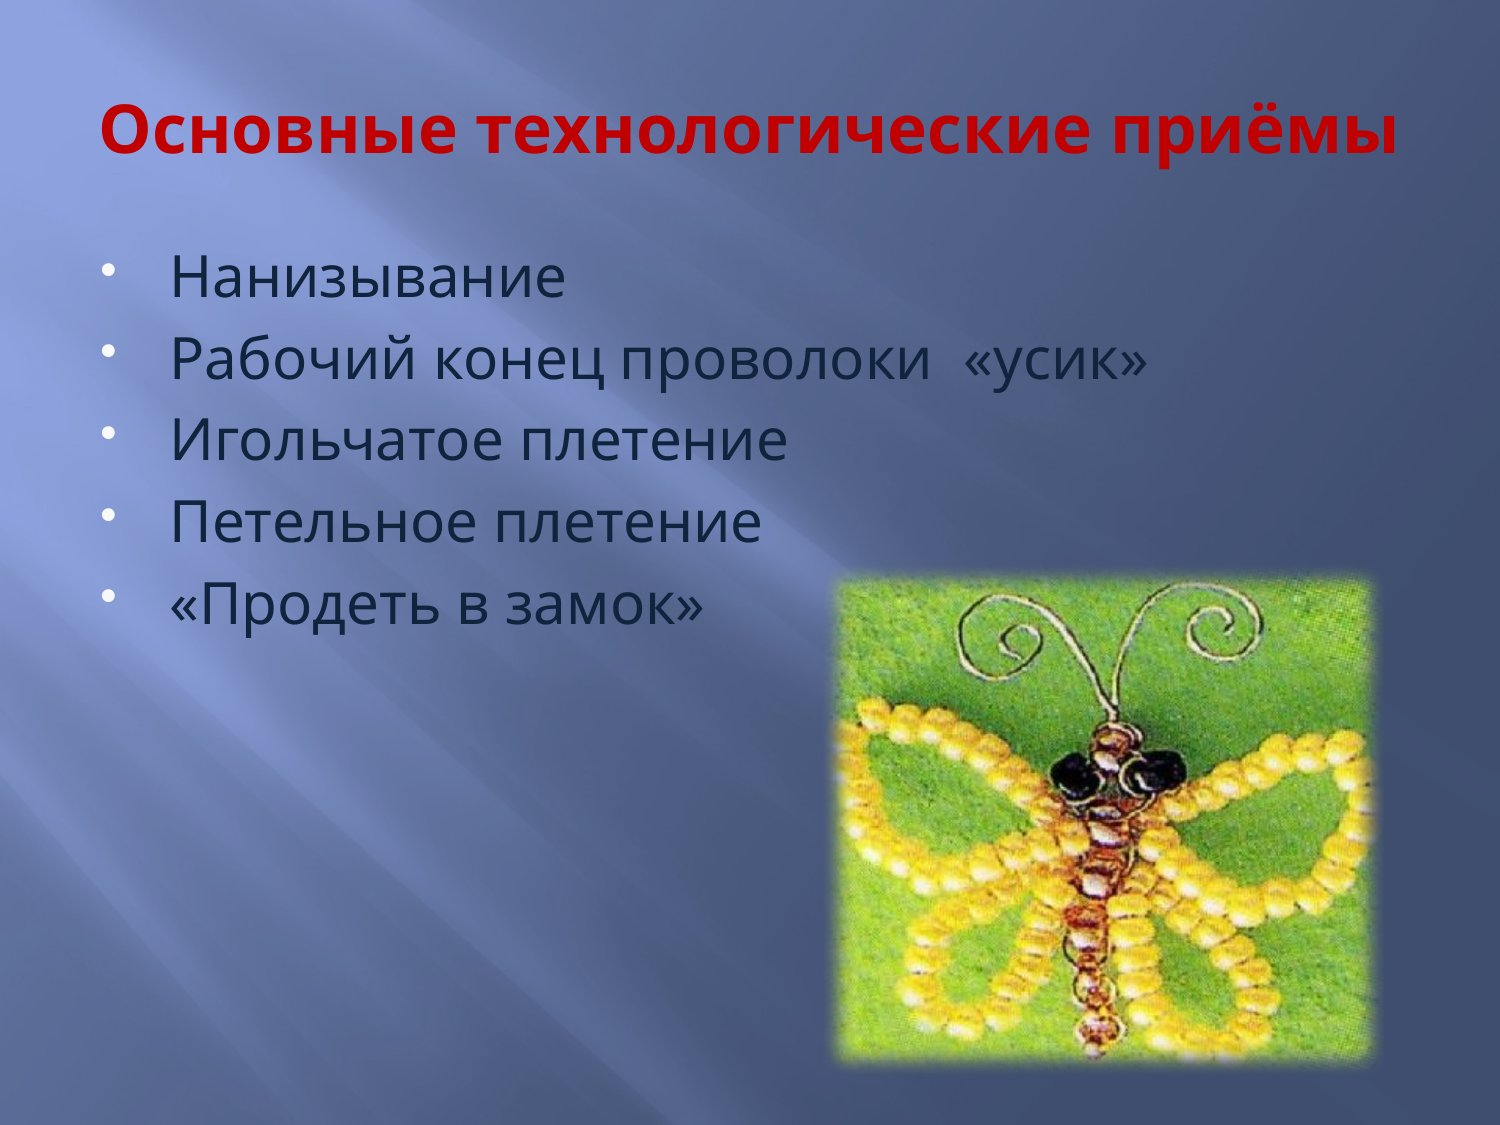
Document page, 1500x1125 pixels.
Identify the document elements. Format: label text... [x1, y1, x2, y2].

list Нанизывание Рабочий конец проволоки «усик» Игольчатое плетение Петельное плетение «Продеть в замок» [64, 231, 1483, 1006]
picture [820, 562, 1388, 1077]
title Основные технологические приёмы [75, 45, 1425, 209]
